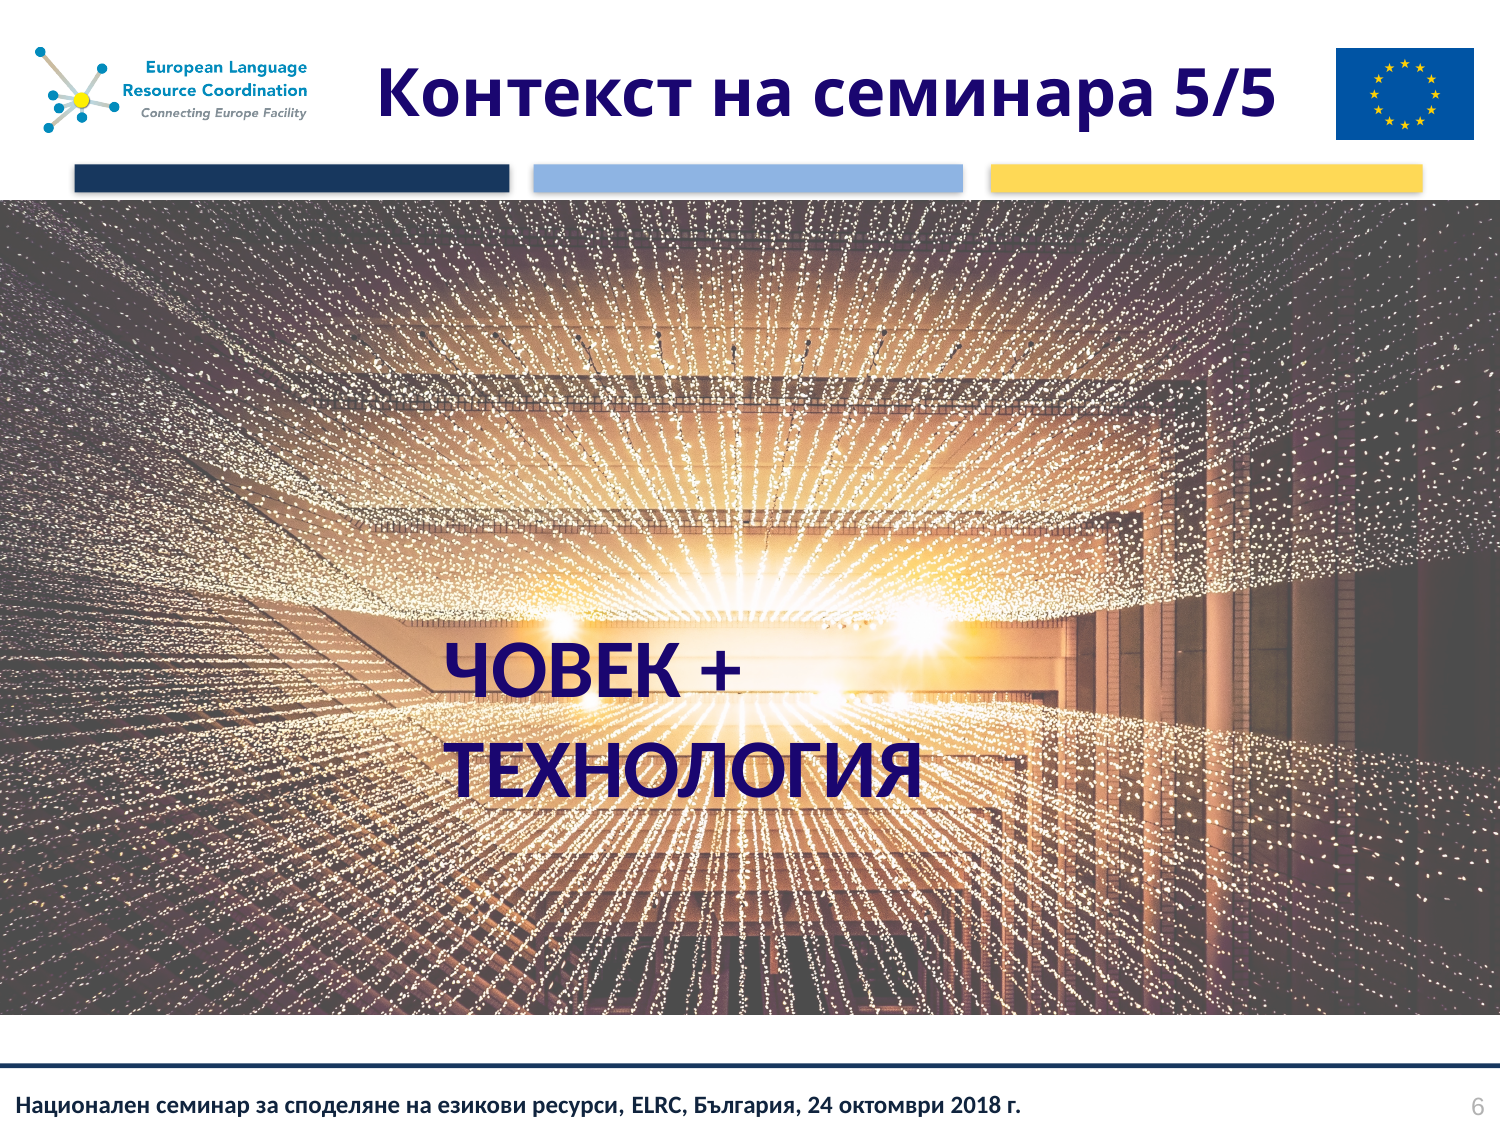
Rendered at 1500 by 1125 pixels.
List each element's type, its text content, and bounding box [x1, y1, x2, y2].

title Контекст на семинара 5/5 [354, 21, 1300, 159]
picture [1336, 48, 1474, 140]
picture [0, 199, 1500, 1015]
slide_number 6 [1149, 1075, 1500, 1125]
picture [35, 47, 307, 133]
